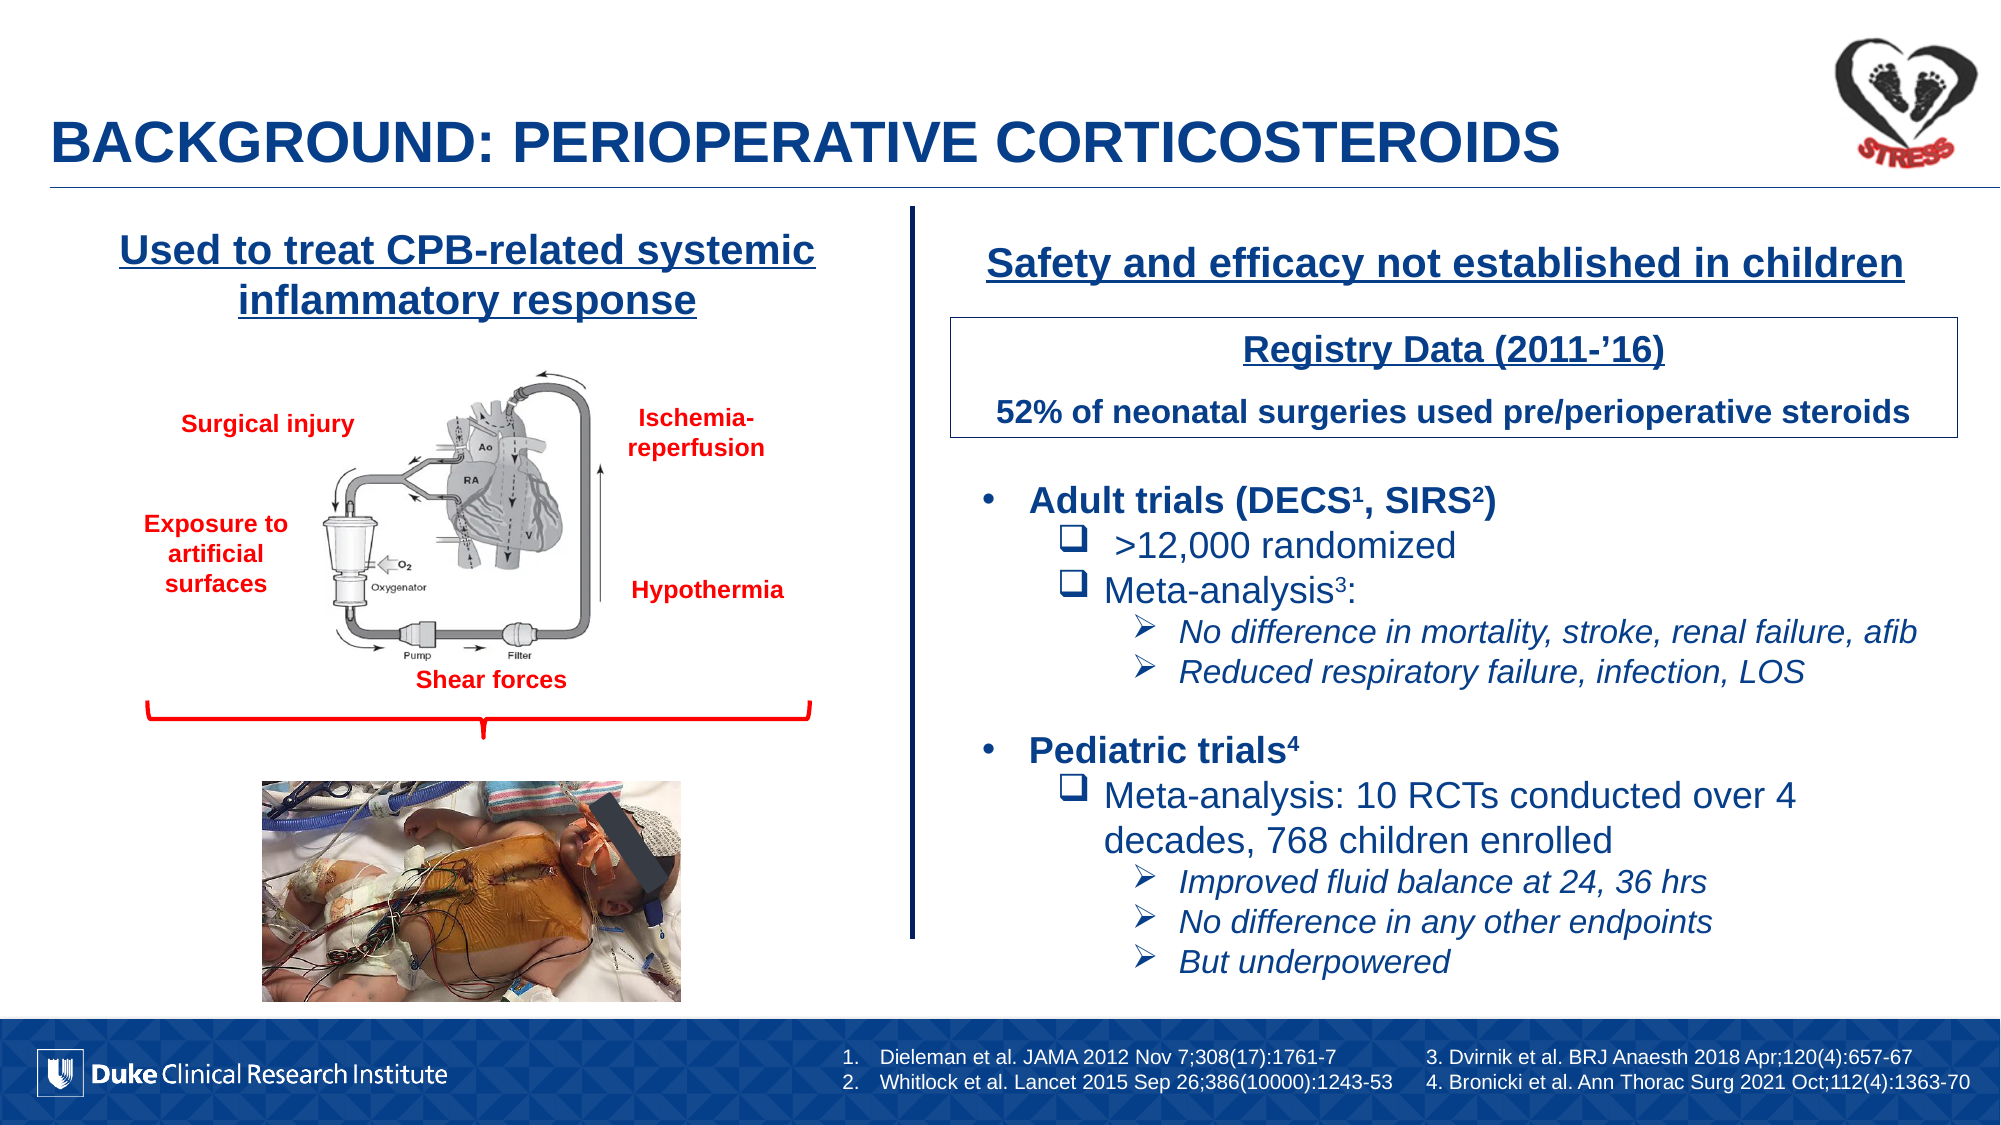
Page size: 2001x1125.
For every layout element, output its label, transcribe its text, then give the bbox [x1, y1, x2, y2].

text_box Used to treat CPB-related systemic inflammatory response [21, 208, 910, 337]
picture [262, 781, 681, 1002]
picture [1828, 22, 1983, 176]
text_box [147, 704, 810, 738]
text_box Registry Data (2011-’16) 52% of neonatal surgeries used pre/perioperative steroids [950, 317, 1958, 438]
text_box 3. Dvirnik et al. BRJ Anaesth 2018 Apr;120(4):657-67 4. Bronicki et al. Ann Thorac Surg 2021 Oct;112(4):1363-70 [1411, 1036, 1986, 1102]
text_box Safety and efficacy not established in children [960, 209, 1930, 313]
text_box Adult trials (DECS1, SIRS2) >12,000 randomized Meta-analysis3: No difference in mortality, stroke, renal failure, afib Reduced respiratory failure, infection, LOS Pediatric trials4 Meta-analysis: 10 RCTs conducted over 4 decades, 768 children enrolled Improved fluid balance at 24, 36 hrs No difference in any other endpoints But underpowered [967, 468, 1941, 988]
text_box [110, 370, 813, 697]
title BACKGROUND: PERIOPERATIVE CORTICOSTEROIDS [50, 50, 1823, 175]
picture [37, 1049, 447, 1097]
text_box Dieleman et al. JAMA 2012 Nov 7;308(17):1761-7 Whitlock et al. Lancet 2015 Sep 26;386(10000):1243-53 [827, 1036, 1408, 1102]
